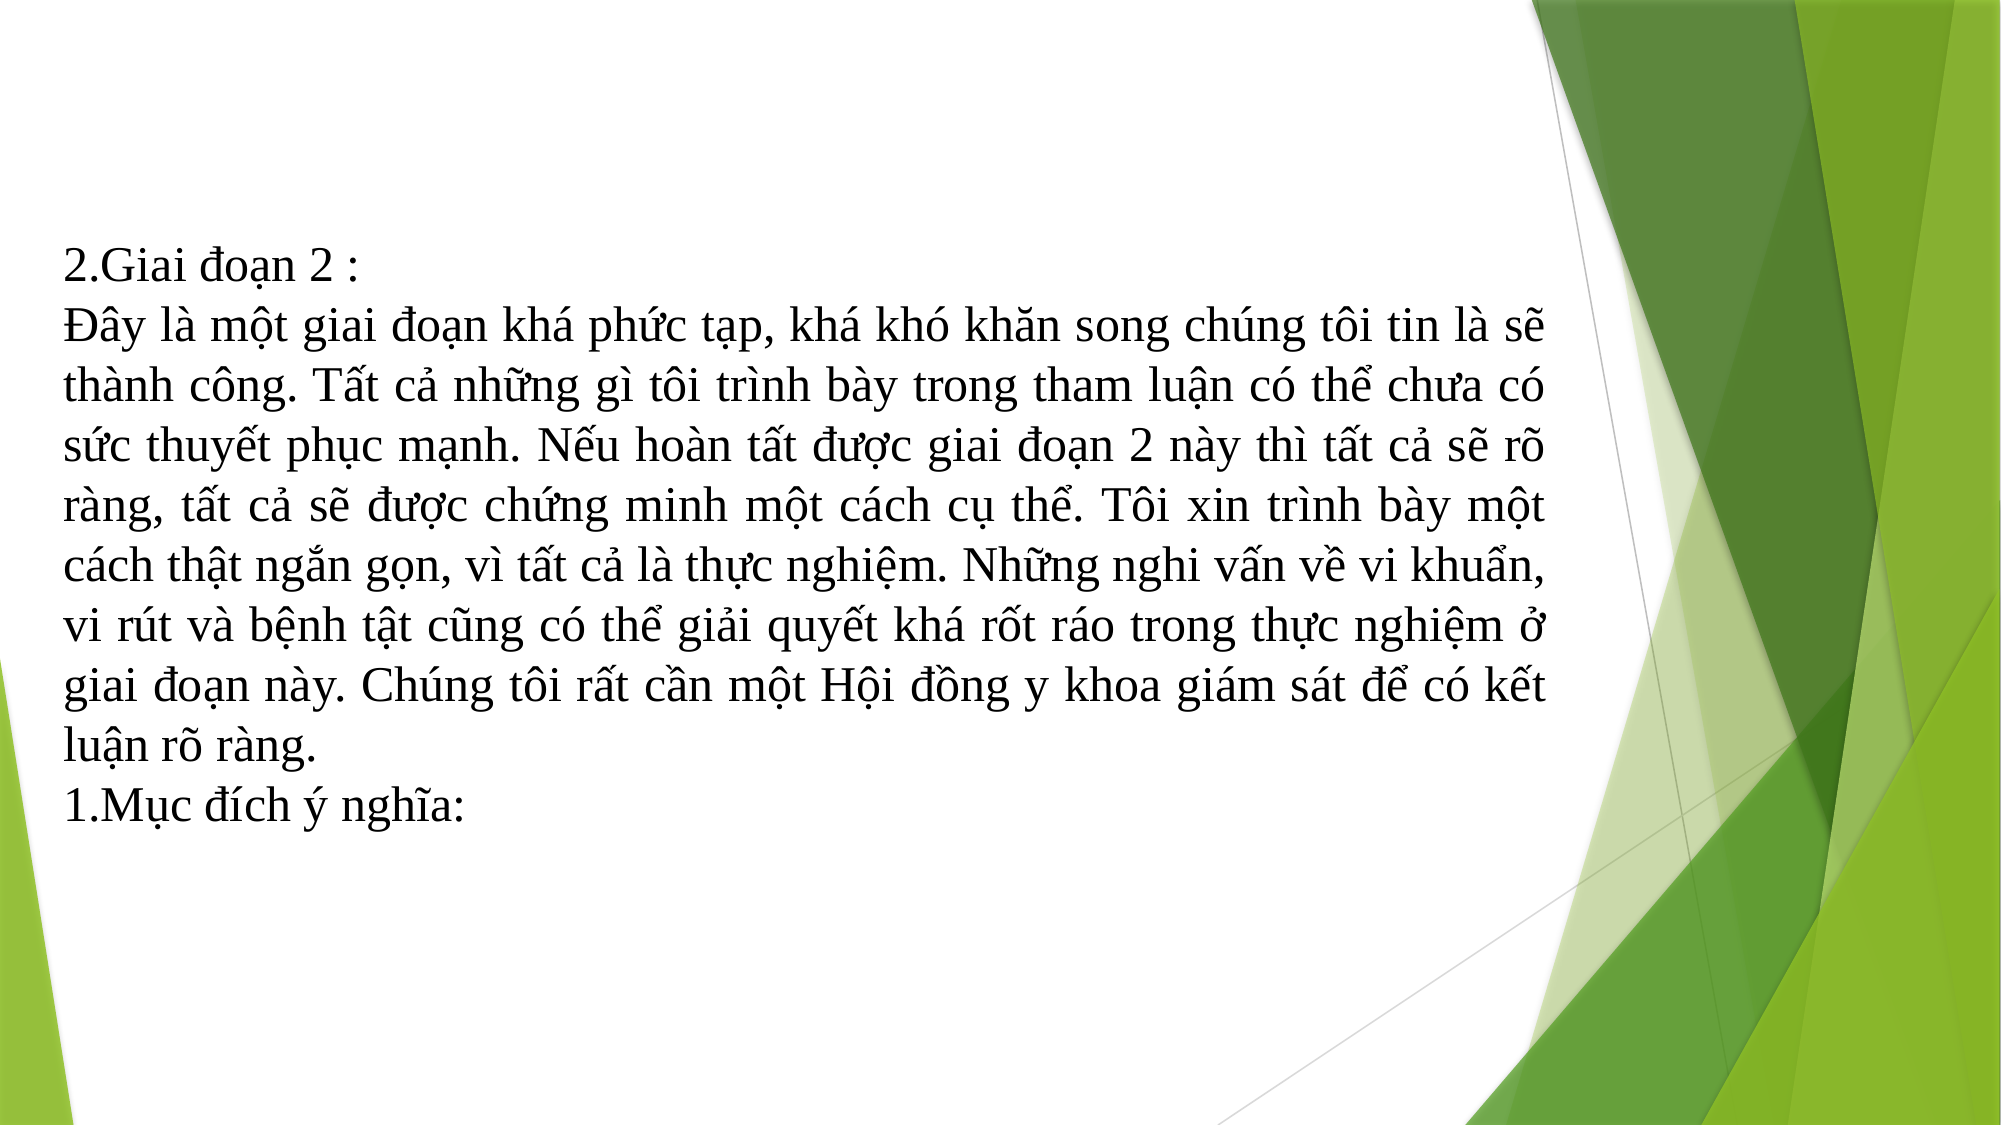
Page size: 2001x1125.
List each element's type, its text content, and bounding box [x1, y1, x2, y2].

text_box 2.Giai đoạn 2 : Đây là một giai đoạn khá phức tạp, khá khó khăn song chúng tôi tin là sẽ thành công. Tất cả những gì tôi trình bày trong tham luận có thể chưa có sức thuyết phục mạnh. Nếu hoàn tất được giai đoạn 2 này thì tất cả sẽ rõ ràng, tất cả sẽ được chứng minh một cách cụ thể. Tôi xin trình bày một cách thật ngắn gọn, vì tất cả là thực nghiệm. Những nghi vấn về vi khuẩn, vi rút và bệnh tật cũng có thể giải quyết khá rốt ráo trong thực nghiệm ở giai đoạn này. Chúng tôi rất cần một Hội đồng y khoa giám sát để có kết luận rõ ràng. 1.Mục đích ý nghĩa: [48, 224, 1562, 839]
